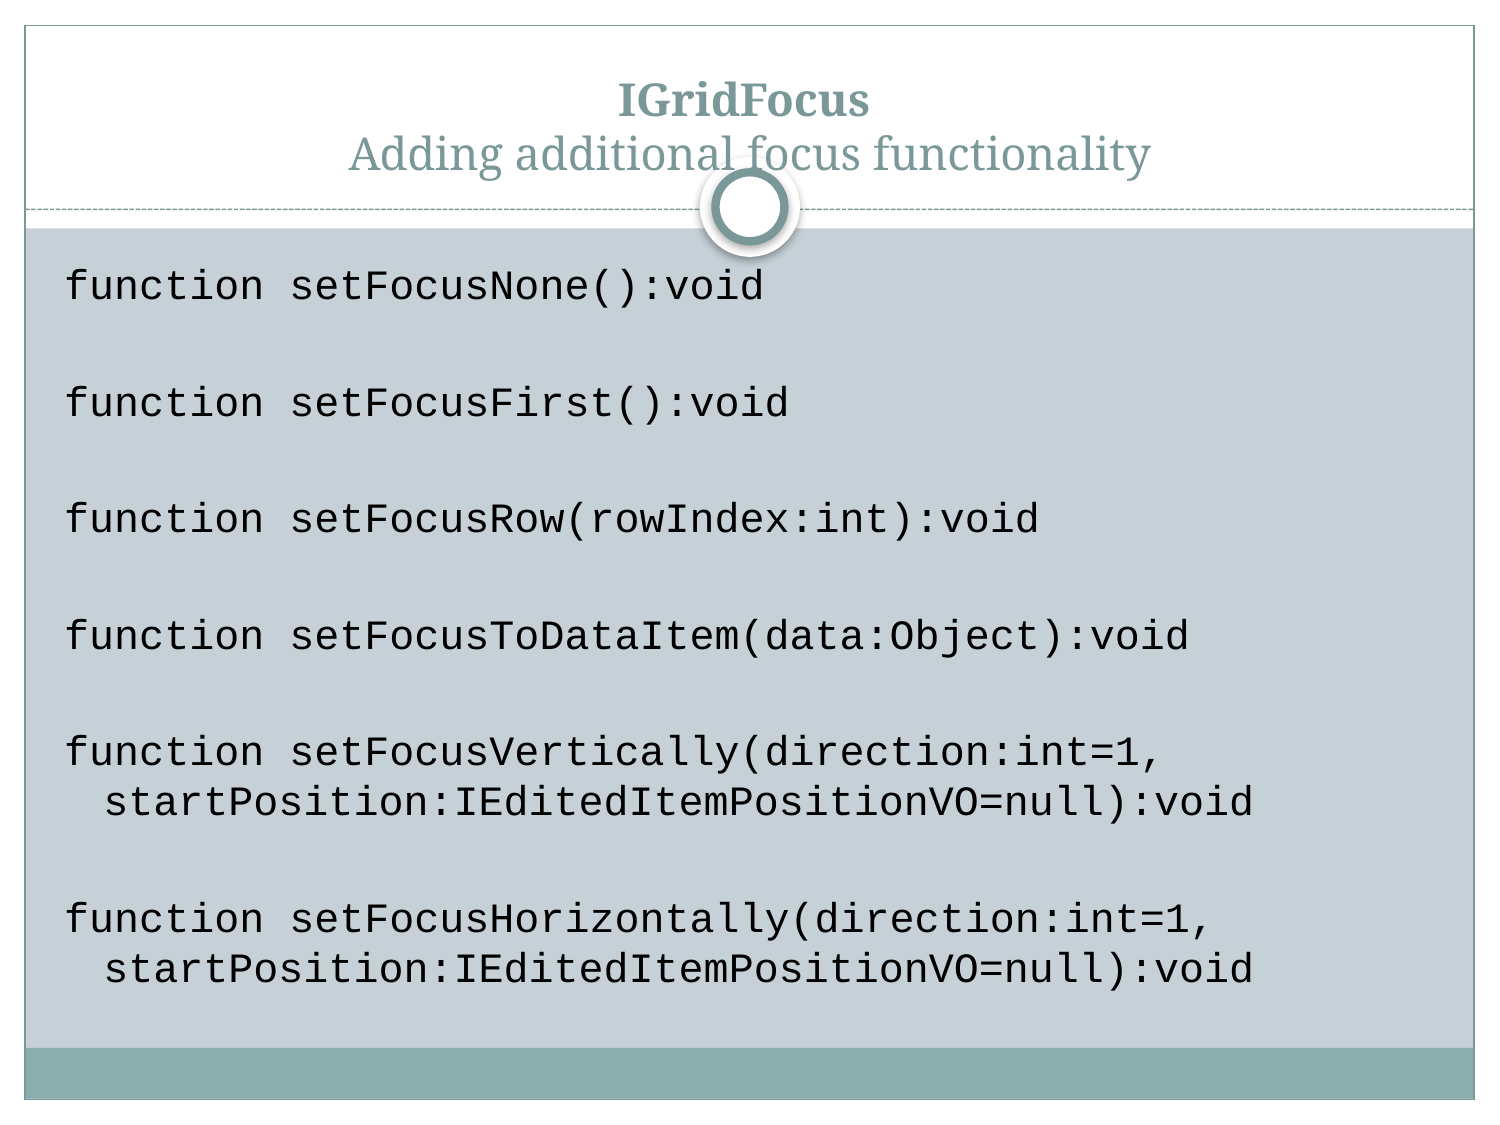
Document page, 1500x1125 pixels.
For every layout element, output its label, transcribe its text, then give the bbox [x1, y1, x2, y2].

list function setFocusNone():void function setFocusFirst():void function setFocusRow(rowIndex:int):void function setFocusToDataItem(data:Object):void function setFocusVertically(direction:int=1, startPosition:IEditedItemPositionVO=null):void function setFocusHorizontally(direction:int=1, startPosition:IEditedItemPositionVO=null):void [49, 250, 1445, 1001]
title IGridFocus Adding additional focus functionality [50, 62, 1450, 187]
